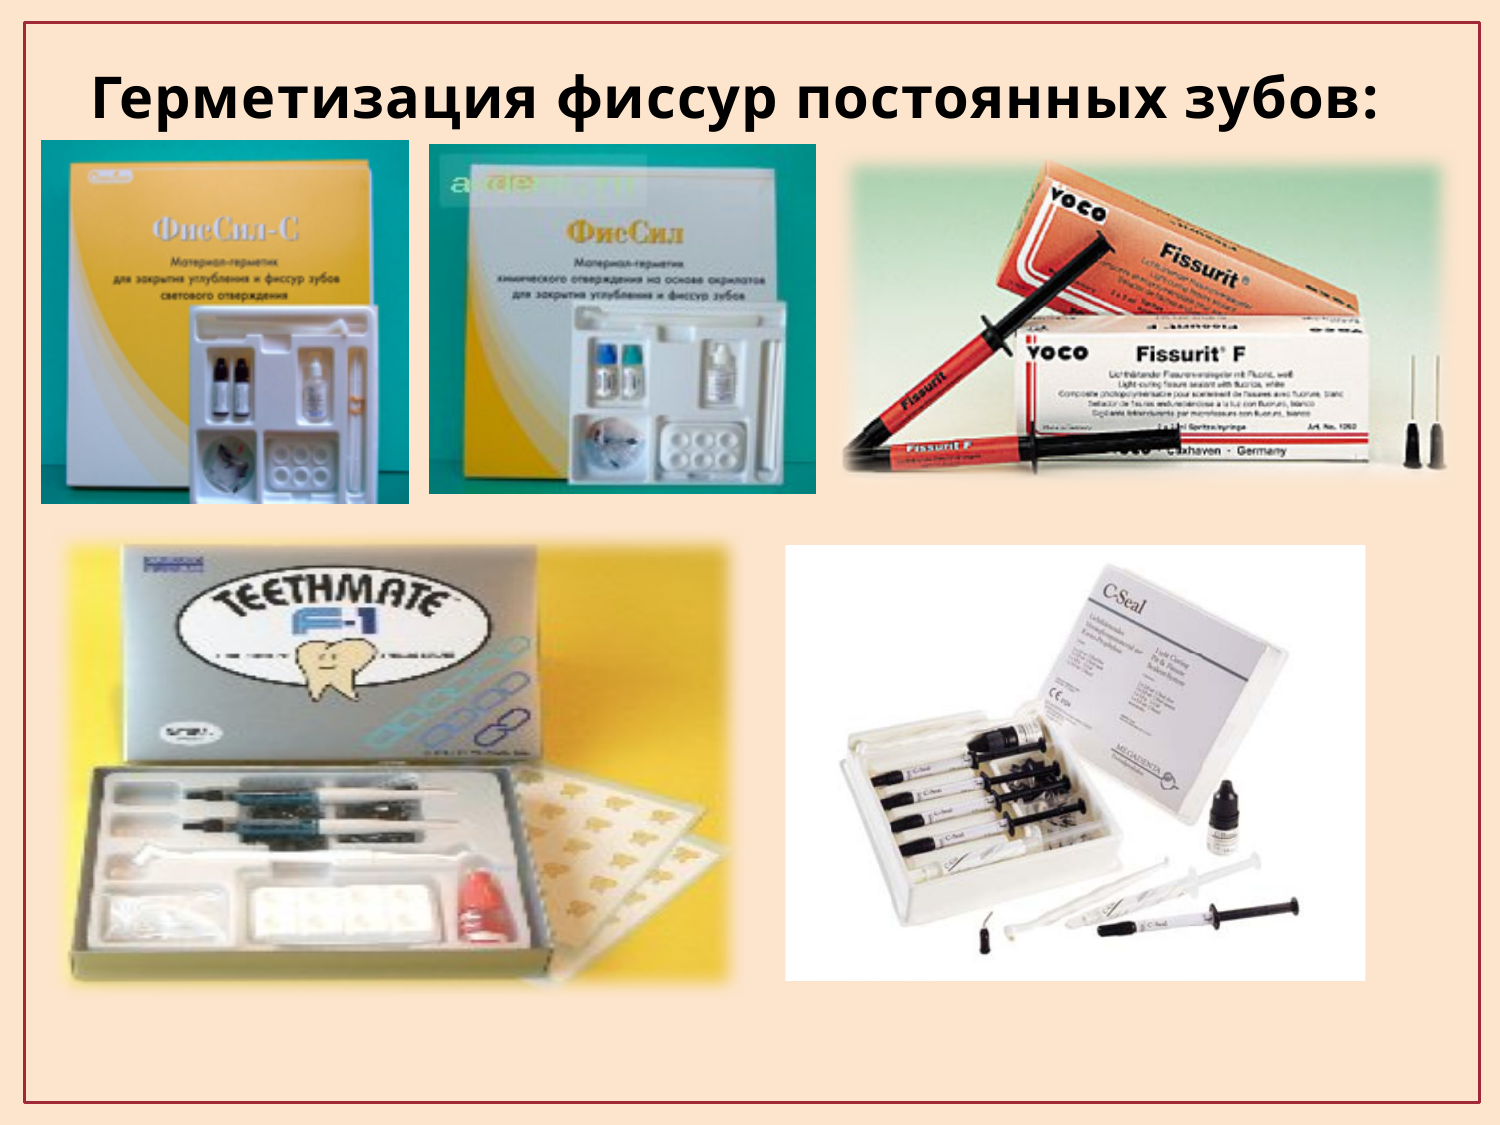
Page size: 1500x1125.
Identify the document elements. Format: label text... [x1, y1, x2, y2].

picture [785, 545, 1366, 981]
title Герметизация фиссур постоянных зубов: [75, 45, 1425, 138]
picture [41, 140, 409, 504]
picture [50, 526, 745, 1000]
picture [428, 143, 816, 494]
picture [832, 147, 1458, 491]
